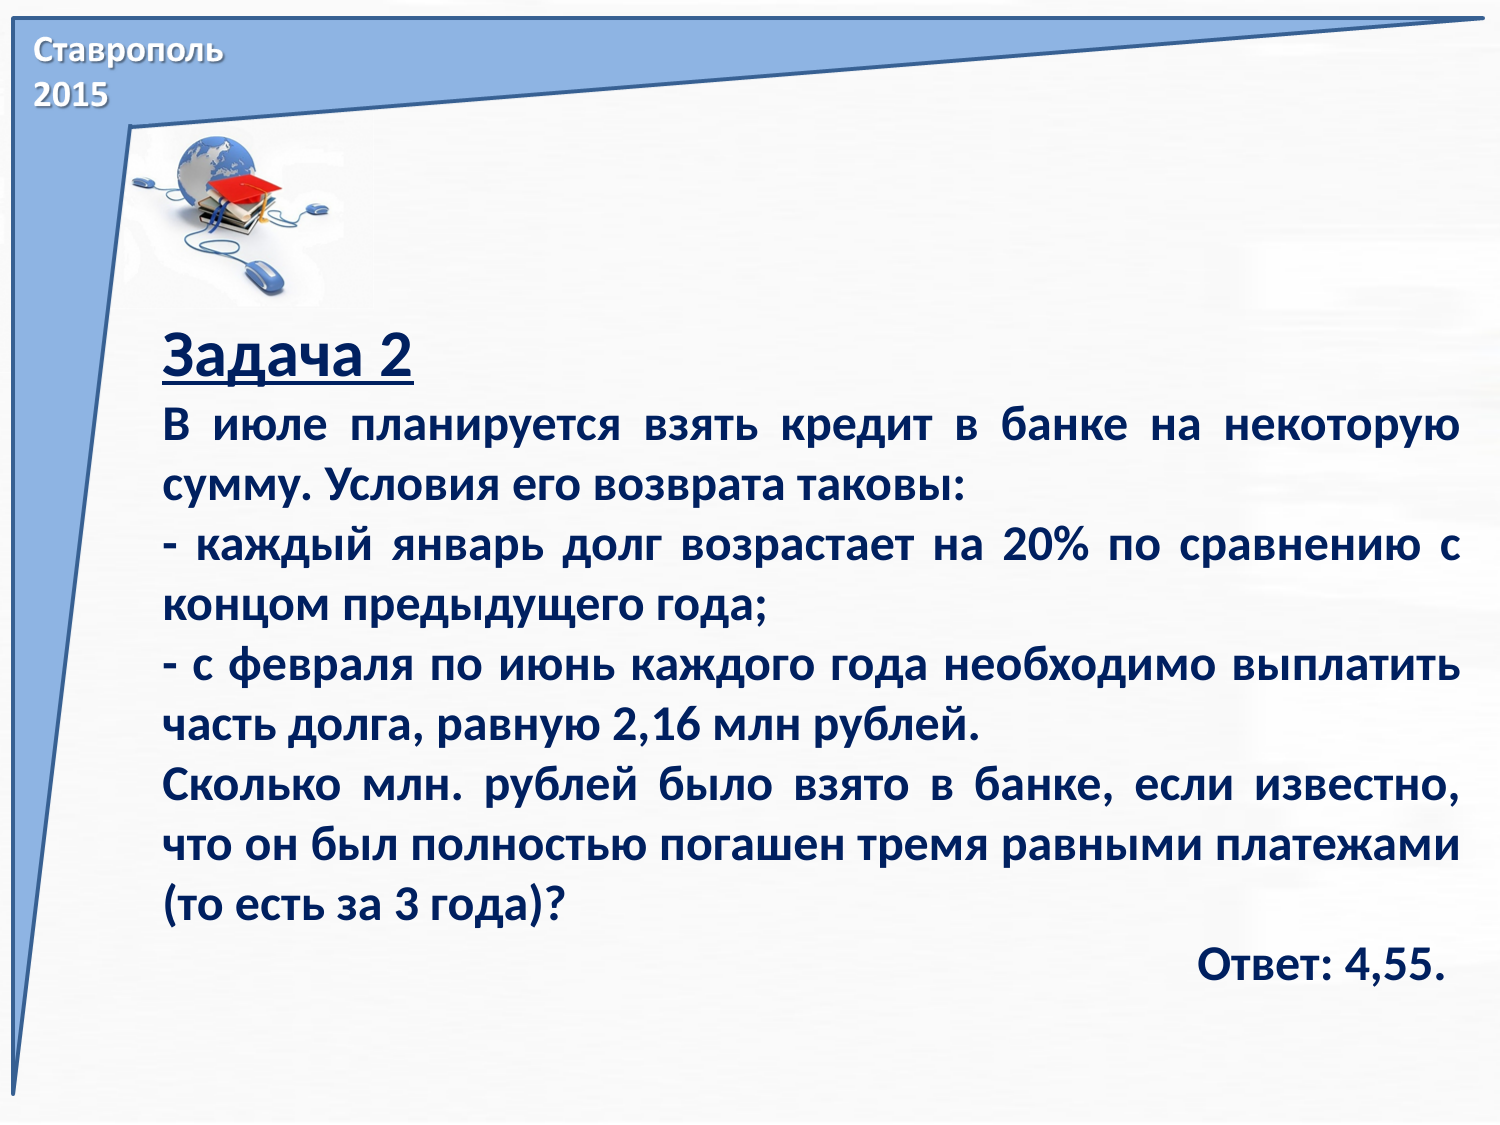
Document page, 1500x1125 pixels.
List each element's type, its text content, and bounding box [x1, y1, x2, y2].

text_box Задача 2 В июле планируется взять кредит в банке на некоторую сумму. Условия его возврата таковы: - каждый январь долг возрастает на 20% по сравнению с концом предыдущего года; - с февраля по июнь каждого года необходимо выплатить часть долга, равную 2,16 млн рублей. Сколько млн. рублей было взято в банке, если известно, что он был полностью погашен тремя равными платежами (то есть за 3 года)? Ответ: 4,55. [147, 302, 1477, 998]
picture [0, 0, 1500, 1125]
